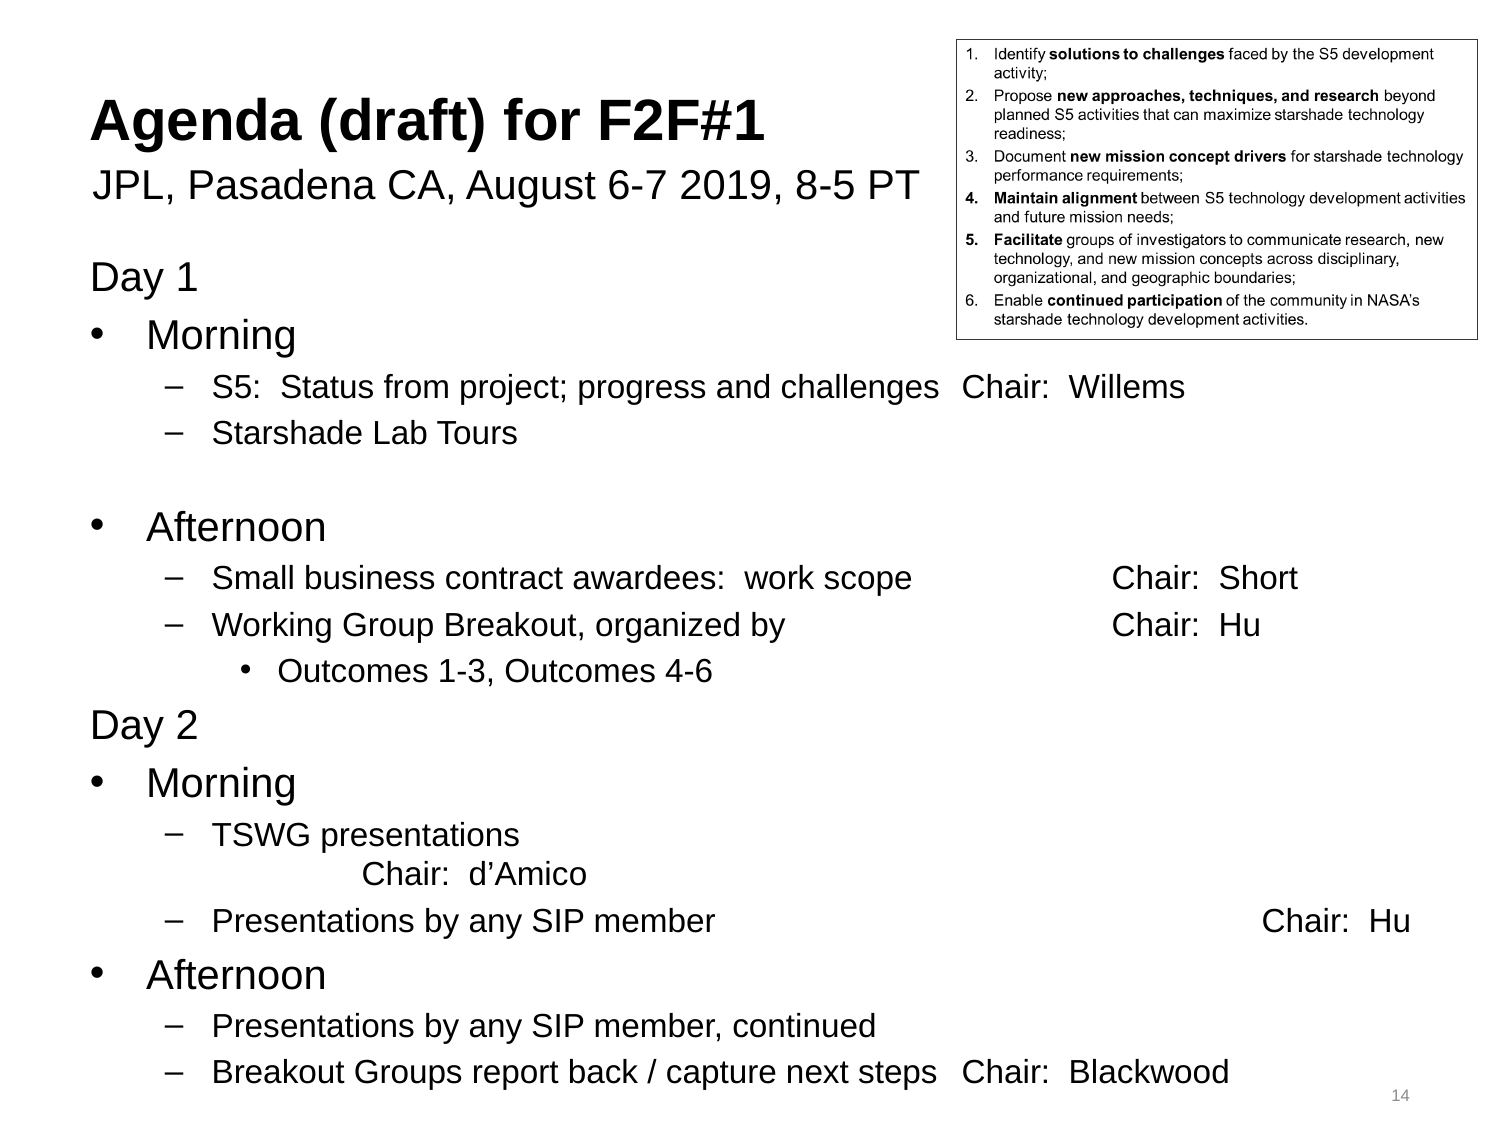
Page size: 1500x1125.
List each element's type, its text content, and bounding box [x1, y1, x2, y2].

list JPL, Pasadena CA, August 6-7 2019, 8-5 PT [77, 150, 951, 205]
title Agenda (draft) for F2F#1 [74, 74, 951, 146]
list Day 1 Morning S5: Status from project; progress and challenges Chair: Willems Starshade Lab Tours Afternoon Small business contract awardees: work scope Chair: Short Working Group Breakout, organized by Chair: Hu Outcomes 1-3, Outcomes 4-6 Day 2 Morning TSWG presentations Chair: d’Amico Presentations by any SIP member Chair: Hu Afternoon Presentations by any SIP member, continued Breakout Groups report back / capture next steps Chair: Blackwood [75, 242, 1429, 1033]
picture [956, 39, 1478, 341]
slide_number 14 [1217, 1065, 1425, 1125]
